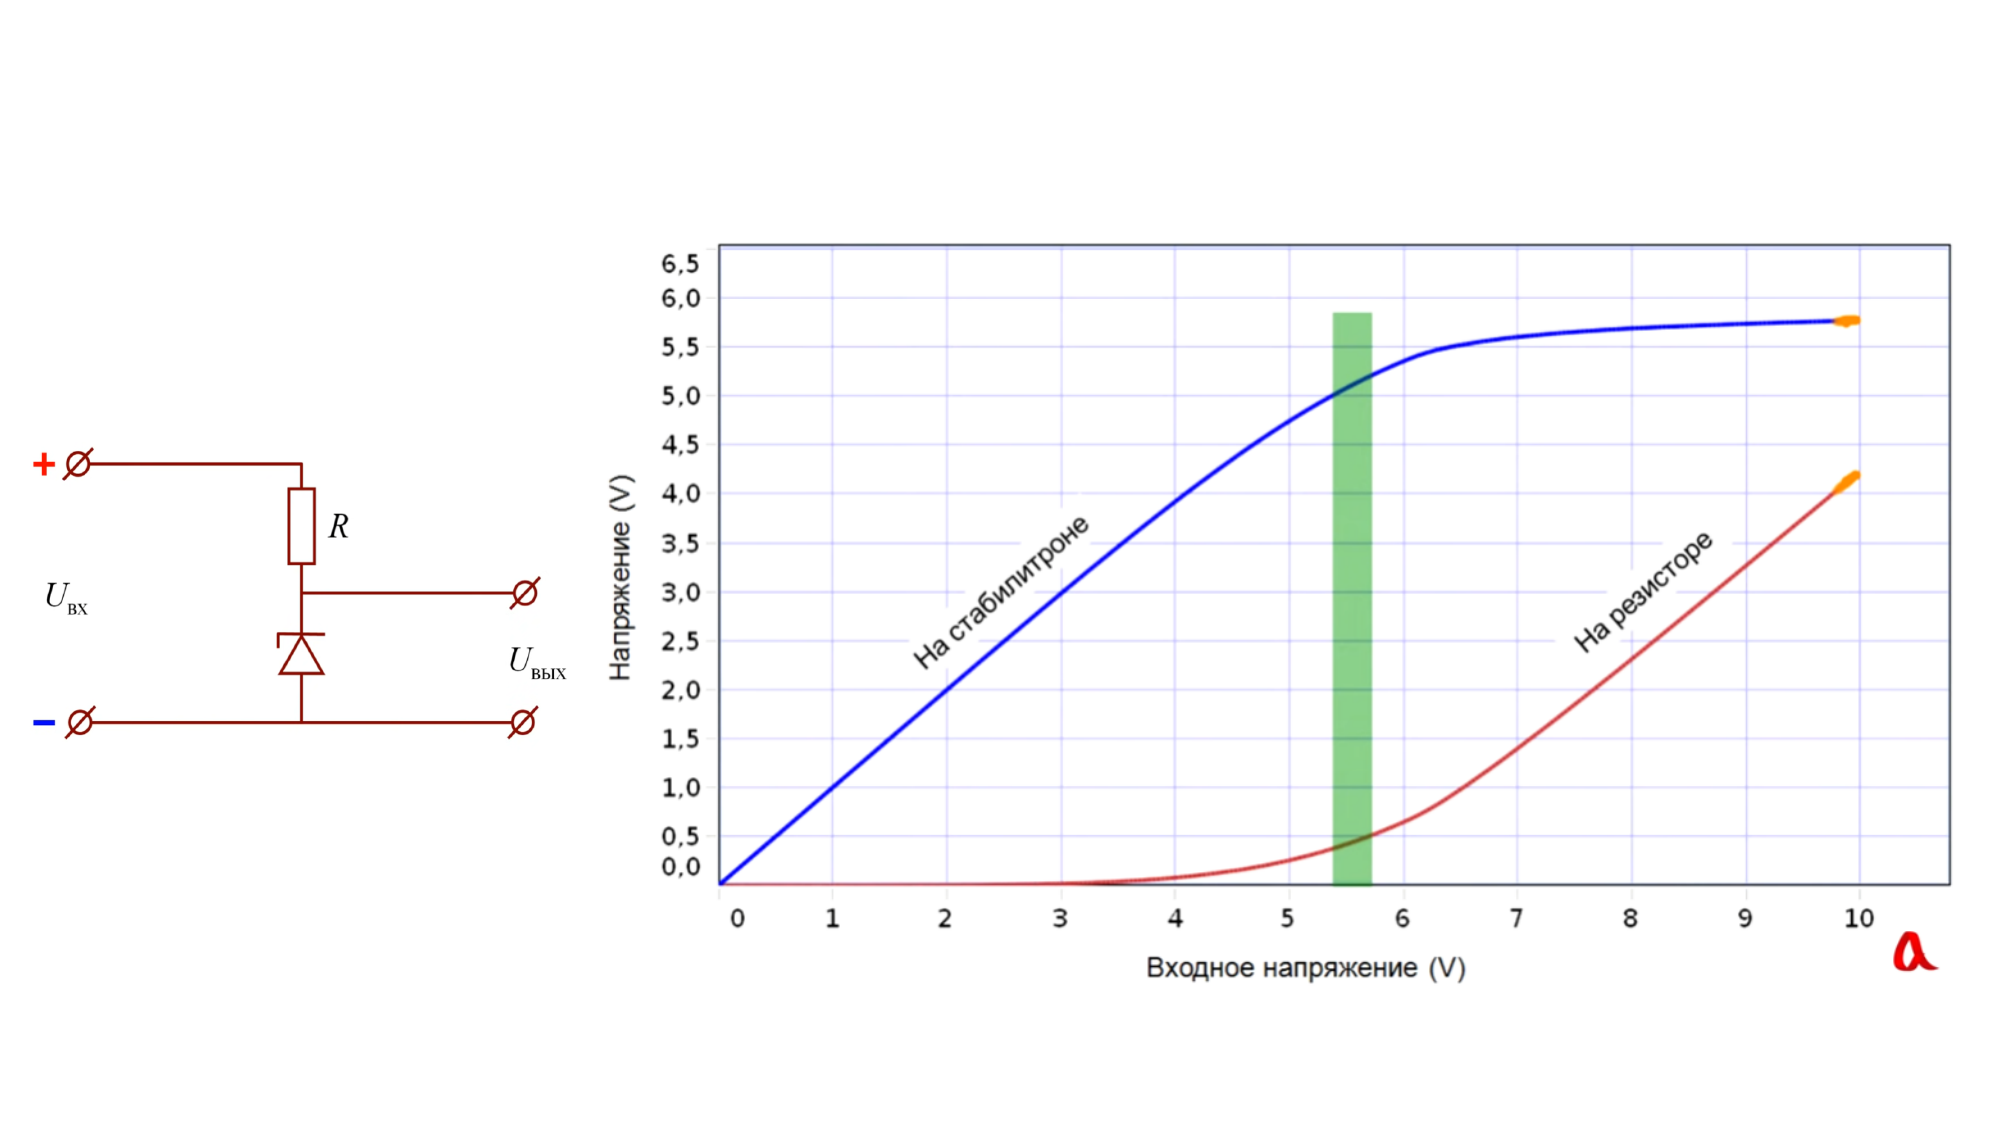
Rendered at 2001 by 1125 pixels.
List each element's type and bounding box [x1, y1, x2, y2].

picture [0, 222, 1974, 998]
